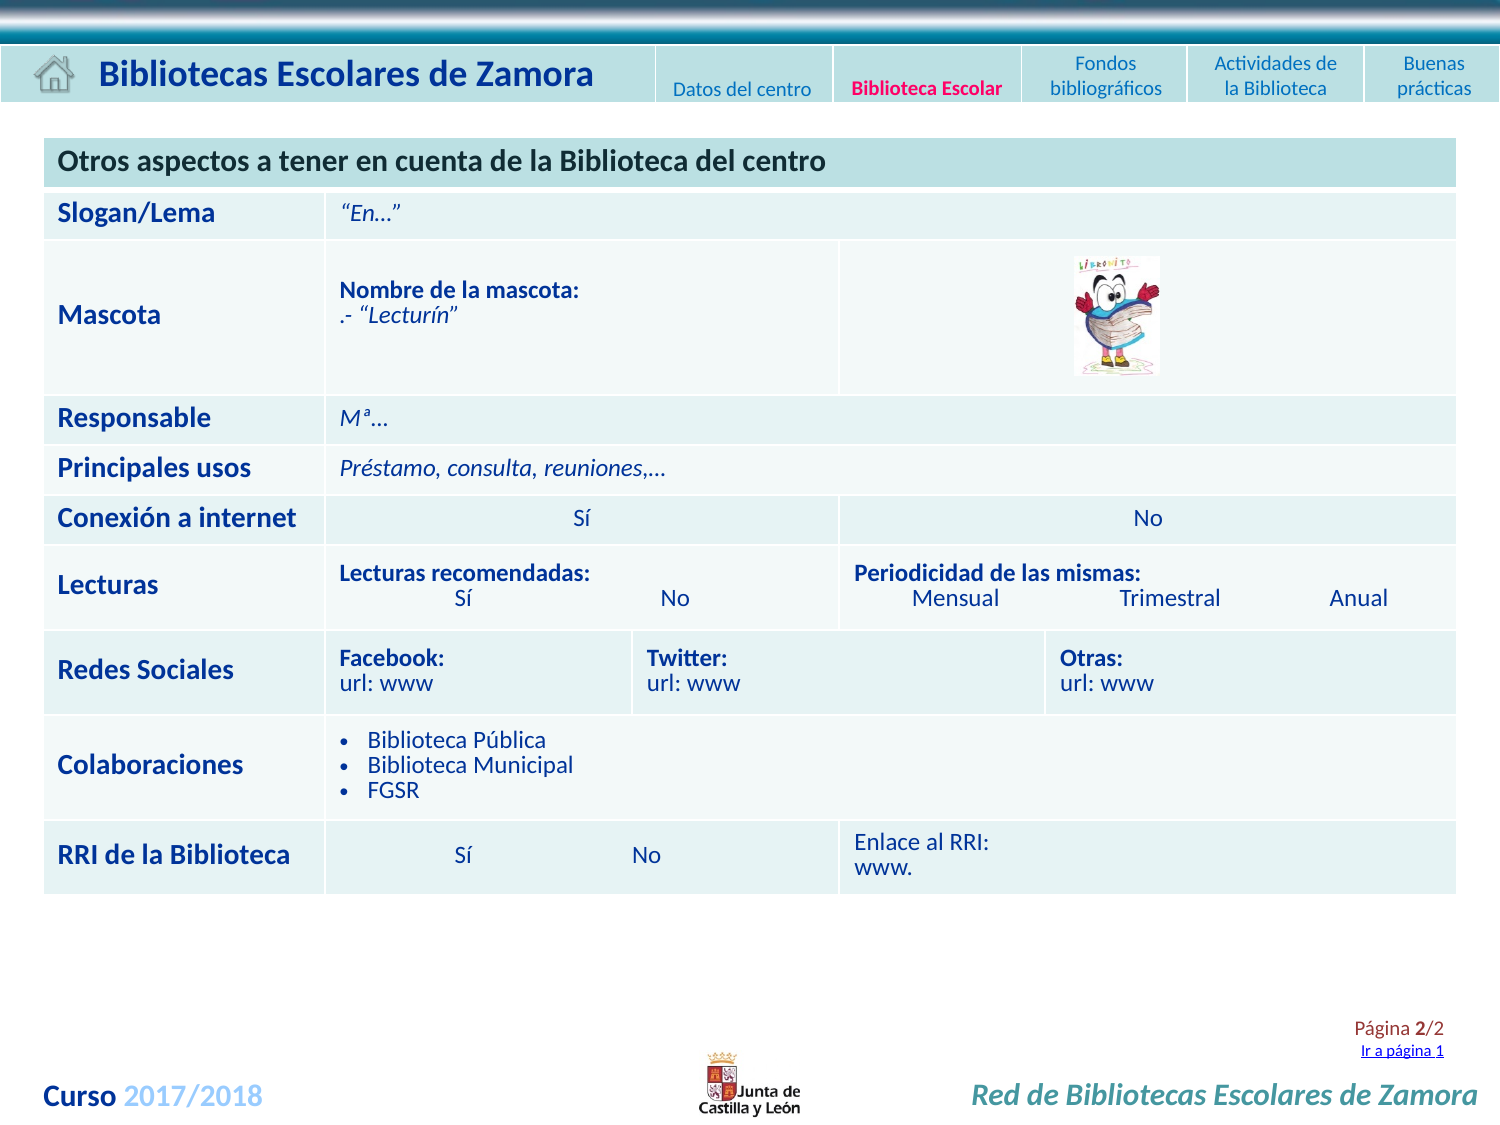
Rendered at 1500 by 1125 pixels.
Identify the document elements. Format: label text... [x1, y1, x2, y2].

table_cell Responsable [44, 396, 324, 444]
picture [1074, 256, 1160, 376]
table_cell Mascota [44, 241, 324, 394]
table_cell Sí No [326, 821, 838, 894]
table_cell Mª… [326, 396, 1456, 444]
table_cell Twitter: url: www [633, 631, 1044, 714]
picture [0, 0, 1500, 33]
picture [29, 48, 77, 96]
table_cell Slogan/Lema [44, 193, 324, 239]
table_cell Lecturas [44, 546, 324, 629]
table_cell Otras: url: www [1046, 631, 1456, 714]
table_cell Facebook: url: www [326, 631, 631, 714]
picture [699, 1050, 800, 1118]
table_cell Colaboraciones [44, 716, 324, 819]
table_cell Redes Sociales [44, 631, 324, 714]
table_cell Nombre de la mascota: .- “Lecturín” [326, 241, 838, 394]
table_cell No [840, 496, 1456, 544]
table_cell Sí [326, 496, 838, 544]
table_cell Biblioteca Pública Biblioteca Municipal FGSR [326, 716, 1456, 819]
table_cell Enlace al RRI: www. [840, 821, 1456, 894]
table_cell [840, 241, 1456, 394]
table_header Otros aspectos a tener en cuenta de la Biblioteca del centro [44, 138, 1456, 187]
table_cell RRI de la Biblioteca [44, 821, 324, 894]
table_cell Lecturas recomendadas: Sí No [326, 546, 838, 629]
text_box Página 2/2 Ir a página 1 [1210, 1007, 1459, 1067]
table_cell Préstamo, consulta, reuniones,… [326, 446, 1456, 494]
table_cell Principales usos [44, 446, 324, 494]
table_cell Conexión a internet [44, 496, 324, 544]
table_cell “En…” [326, 193, 1456, 239]
table_cell Periodicidad de las mismas: Mensual Trimestral Anual [840, 546, 1456, 629]
